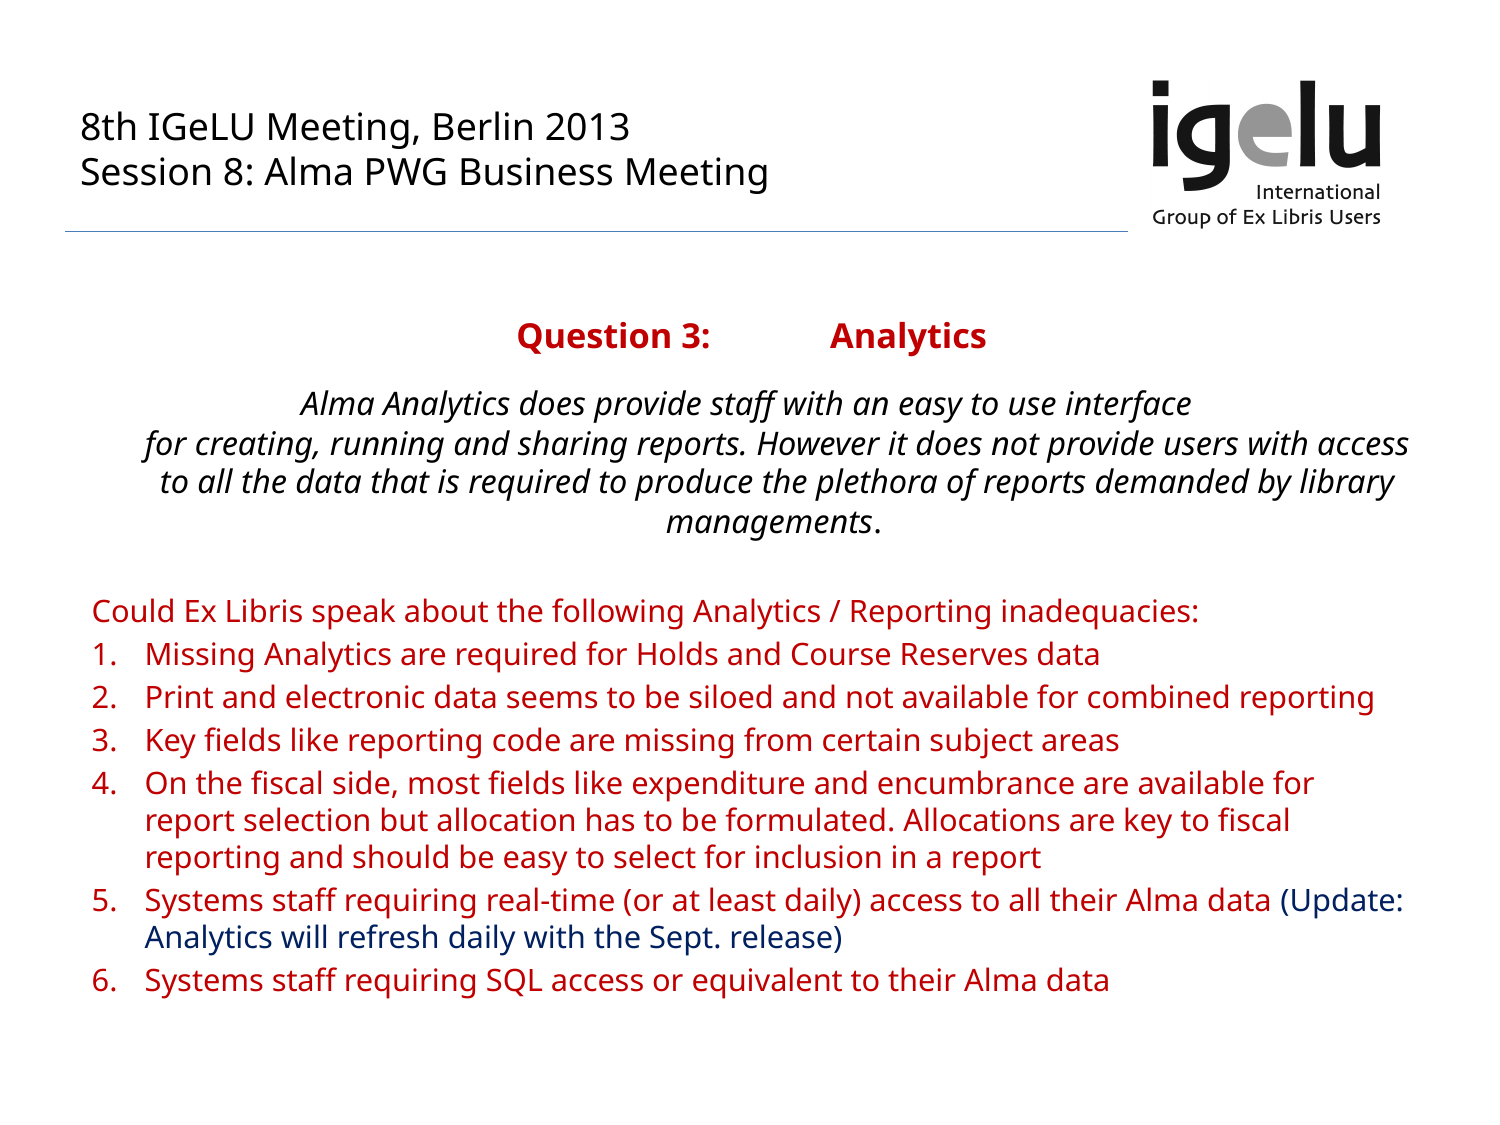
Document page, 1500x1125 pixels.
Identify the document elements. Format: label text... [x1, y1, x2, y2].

picture [1151, 77, 1382, 231]
title 8th IGeLU Meeting, Berlin 2013 Session 8: Alma PWG Business Meeting [64, 54, 1415, 243]
list Question 3: Analytics Alma Analytics does provide staff with an easy to use interface for creating, running and sharing reports. However it does not provide users with access to all the data that is required to produce the plethora of reports demanded by library managements. Could Ex Libris speak about the following Analytics / Reporting inadequacies: Missing Analytics are required for Holds and Course Reserves data Print and electronic data seems to be siloed and not available for combined reporting Key fields like reporting code are missing from certain subject areas On the fiscal side, most fields like expenditure and encumbrance are available for report selection but allocation has to be formulated. Allocations are key to fiscal reporting and should be easy to select for inclusion in a report Systems staff requiring real-time (or at least daily) access to all their Alma data (Update: Analytics will refresh daily with the Sept. release) Systems staff requiring SQL access or equivalent to their Alma data [76, 267, 1427, 1010]
